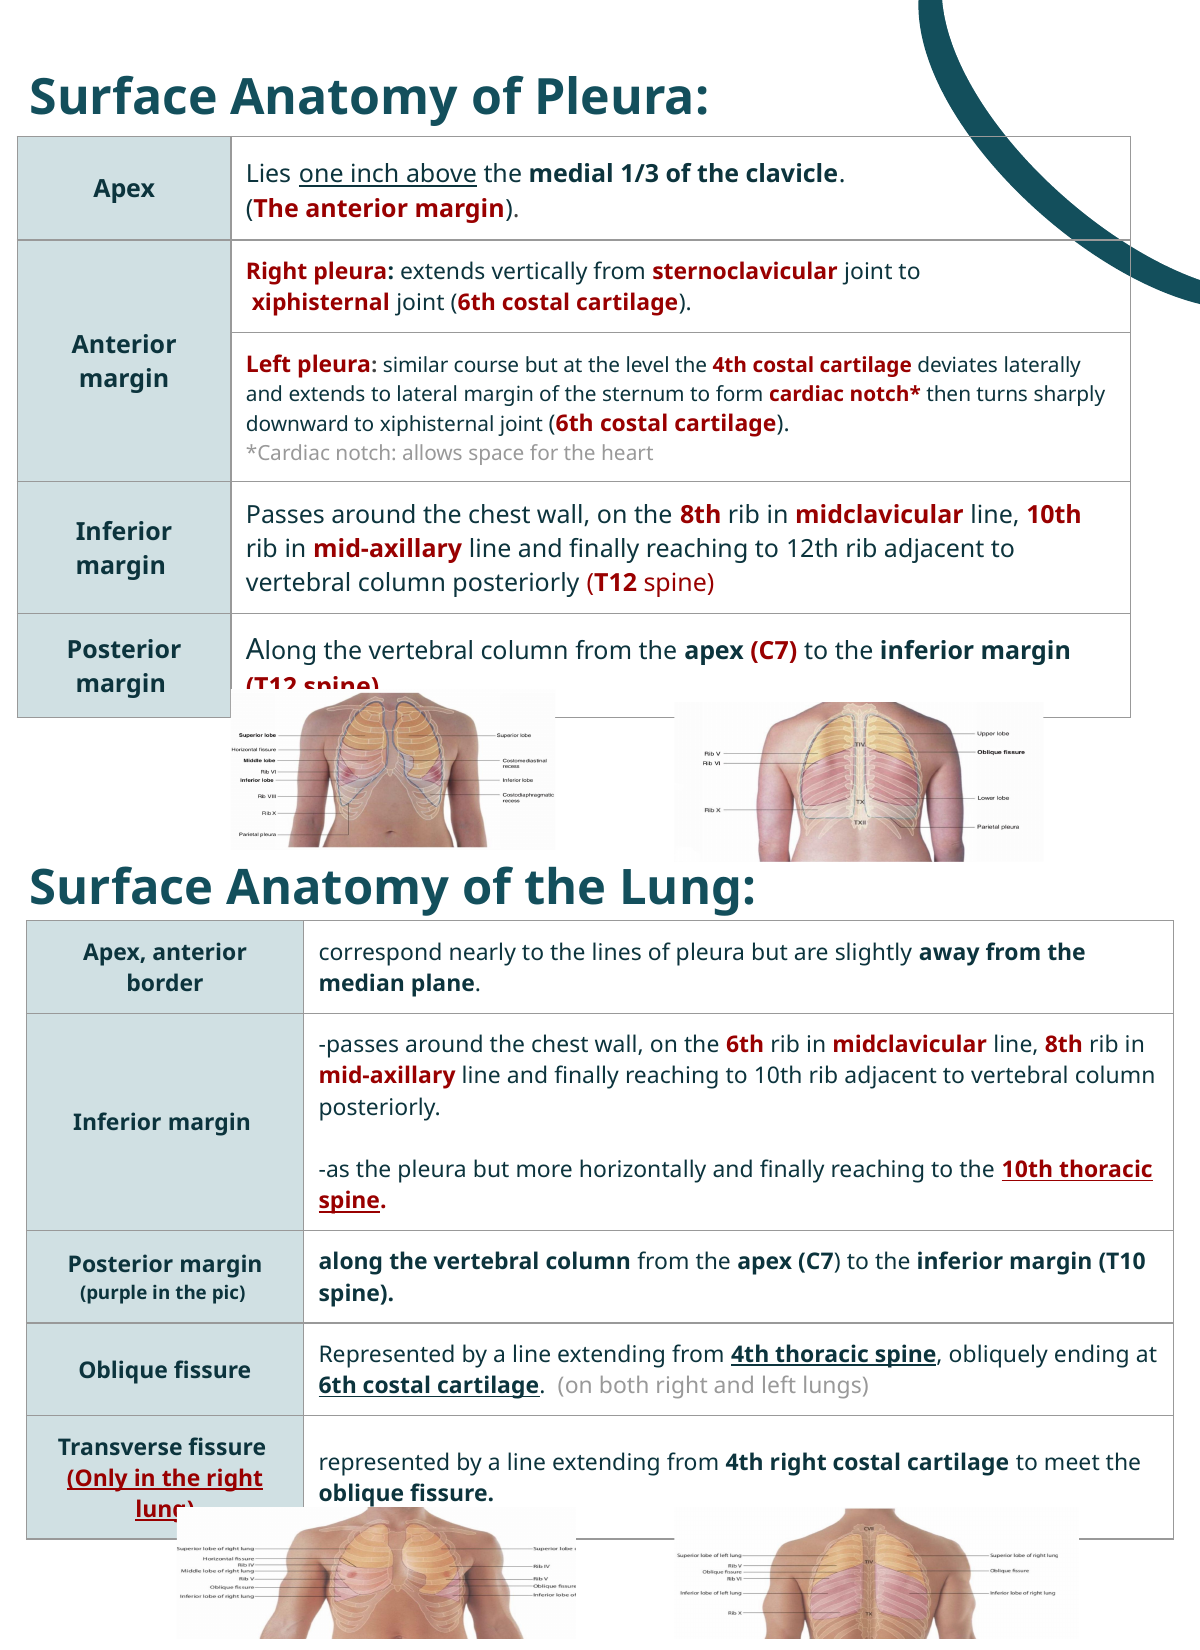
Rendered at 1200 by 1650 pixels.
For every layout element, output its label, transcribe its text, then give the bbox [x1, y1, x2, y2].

table_header correspond nearly to the lines of pleura but are slightly away from the median plane. [304, 921, 1173, 1013]
table_header Apex [18, 137, 230, 239]
table_cell Posterior margin [18, 614, 230, 717]
table_cell Inferior margin [27, 1014, 303, 1230]
table_cell Anterior margin [18, 241, 230, 481]
table_cell Posterior margin (purple in the pic) [27, 1231, 303, 1322]
table_cell Represented by a line extending from 4th thoracic spine, obliquely ending at 6th costal cartilage. (on both right and left lungs) [304, 1324, 1173, 1415]
table_cell Along the vertebral column from the apex (C7) to the inferior margin (T12 spine). [232, 614, 1130, 717]
table_header Lies one inch above the medial 1/3 of the clavicle. (The anterior margin). [232, 137, 1130, 239]
table_cell Inferior margin [18, 482, 230, 613]
picture [230, 689, 556, 850]
title Surface Anatomy of Pleura: [14, 49, 1133, 234]
table_cell Oblique fissure [27, 1324, 303, 1415]
picture [176, 1507, 577, 1640]
table_cell represented by a line extending from 4th right costal cartilage to meet the oblique fissure. [304, 1416, 1173, 1538]
title Surface Anatomy of the Lung: [14, 836, 1133, 935]
table_cell Left pleura: similar course but at the level the 4th costal cartilage deviates laterally and extends to lateral margin of the sternum to form cardiac notch* then turns sharply downward to xiphisternal joint (6th costal cartilage). *Cardiac notch: allows space for the heart [232, 333, 1130, 481]
picture [674, 1507, 1090, 1640]
table_header Apex, anterior border [27, 935, 303, 1013]
table_cell Transverse fissure (Only in the right lung) [27, 1416, 303, 1538]
table_cell Passes around the chest wall, on the 8th rib in midclavicular line, 10th rib in mid-axillary line and finally reaching to 12th rib adjacent to vertebral column posteriorly (T12 spine) [232, 482, 1130, 613]
table_cell Right pleura: extends vertically from sternoclavicular joint to xiphisternal joint (6th costal cartilage). [232, 241, 1130, 332]
table_cell along the vertebral column from the apex (C7) to the inferior margin (T10 spine). [304, 1231, 1173, 1322]
table_cell -passes around the chest wall, on the 6th rib in midclavicular line, 8th rib in mid-axillary line and finally reaching to 10th rib adjacent to vertebral column posteriorly. -as the pleura but more horizontally and finally reaching to the 10th thoracic spine. [304, 1014, 1173, 1230]
picture [674, 701, 1044, 863]
